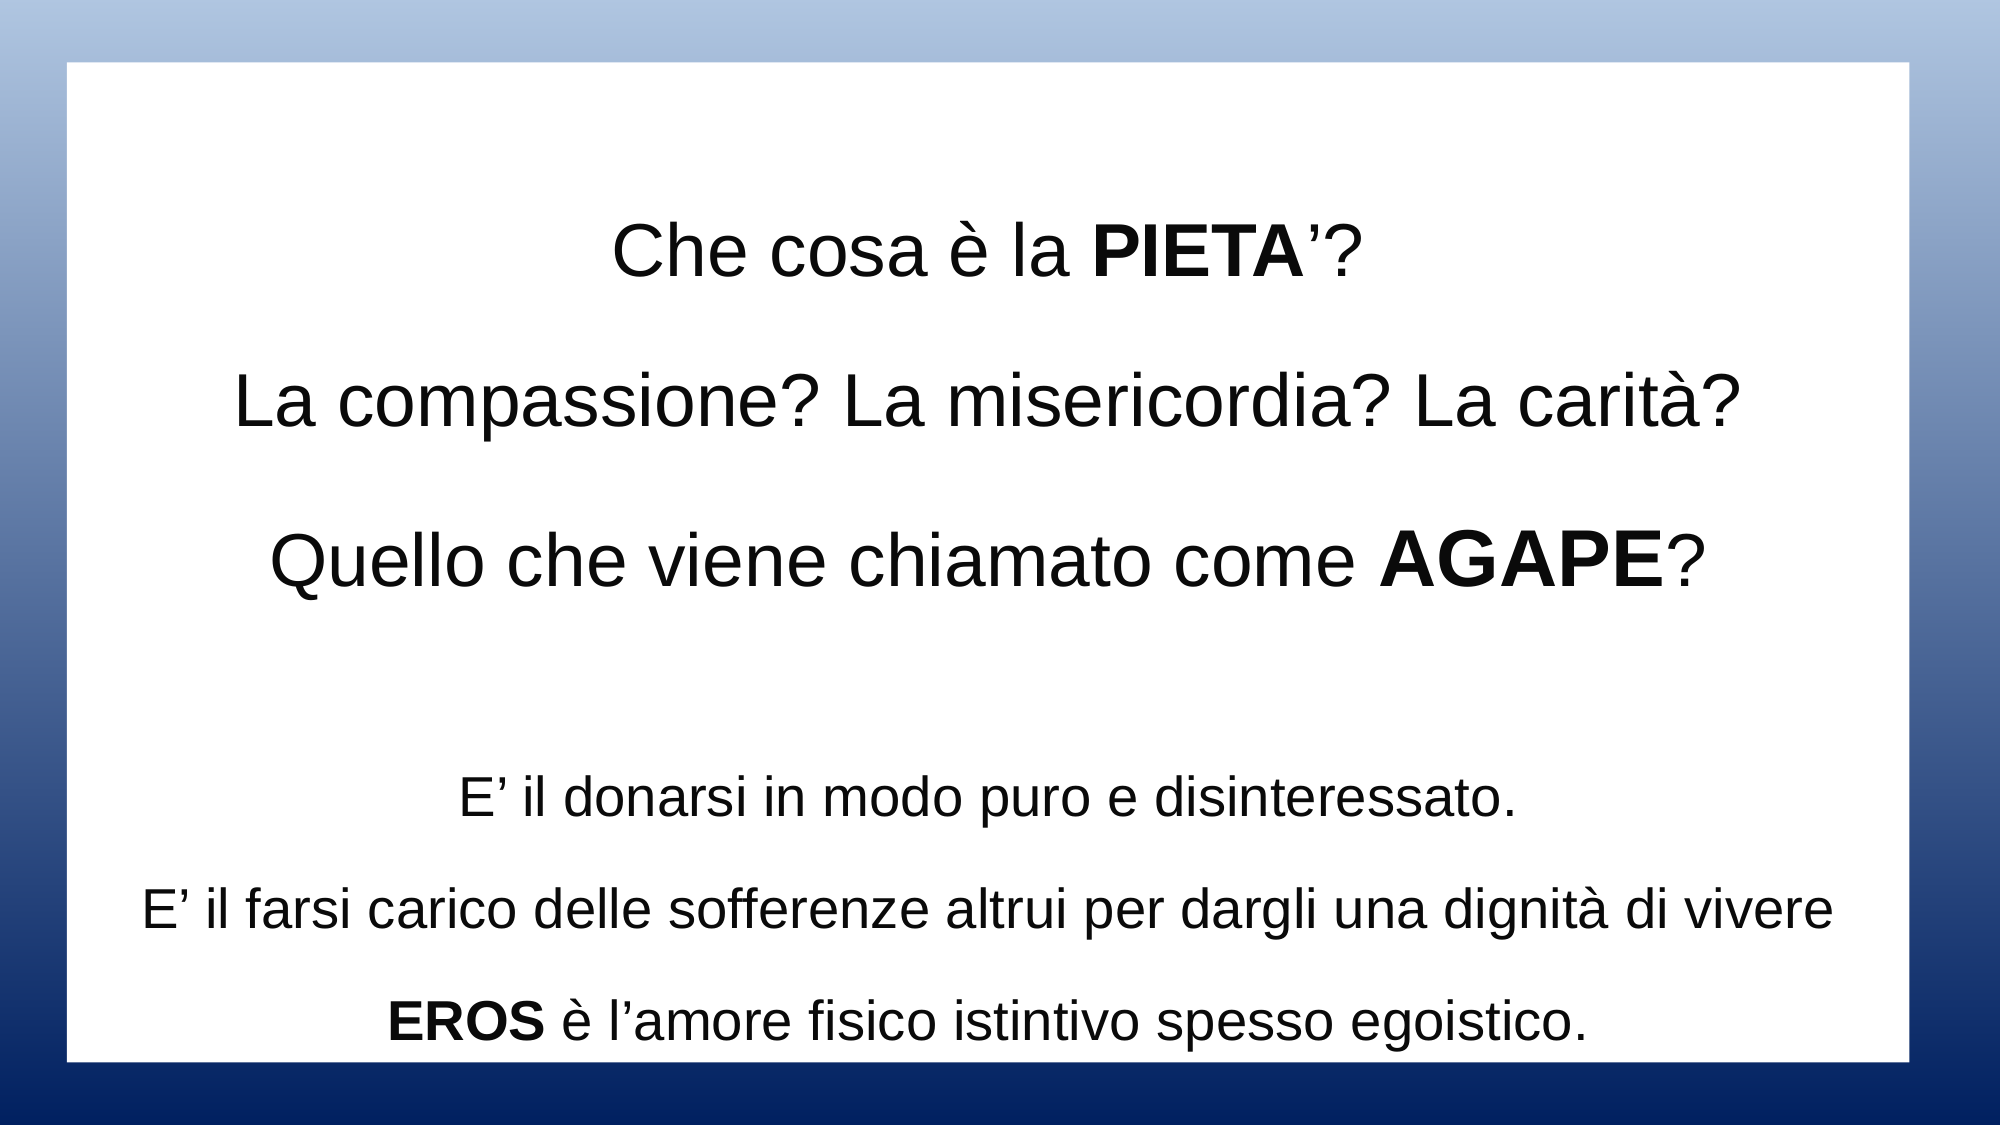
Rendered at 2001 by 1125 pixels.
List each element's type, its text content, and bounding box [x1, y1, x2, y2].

list Che cosa è la PIETA’? La compassione? La misericordia? La carità? Quello che viene chiamato come AGAPE? E’ il donarsi in modo puro e disinteressato. E’ il farsi carico delle sofferenze altrui per dargli una dignità di vivere EROS è l’amore fisico istintivo spesso egoistico. [66, 62, 1910, 1063]
